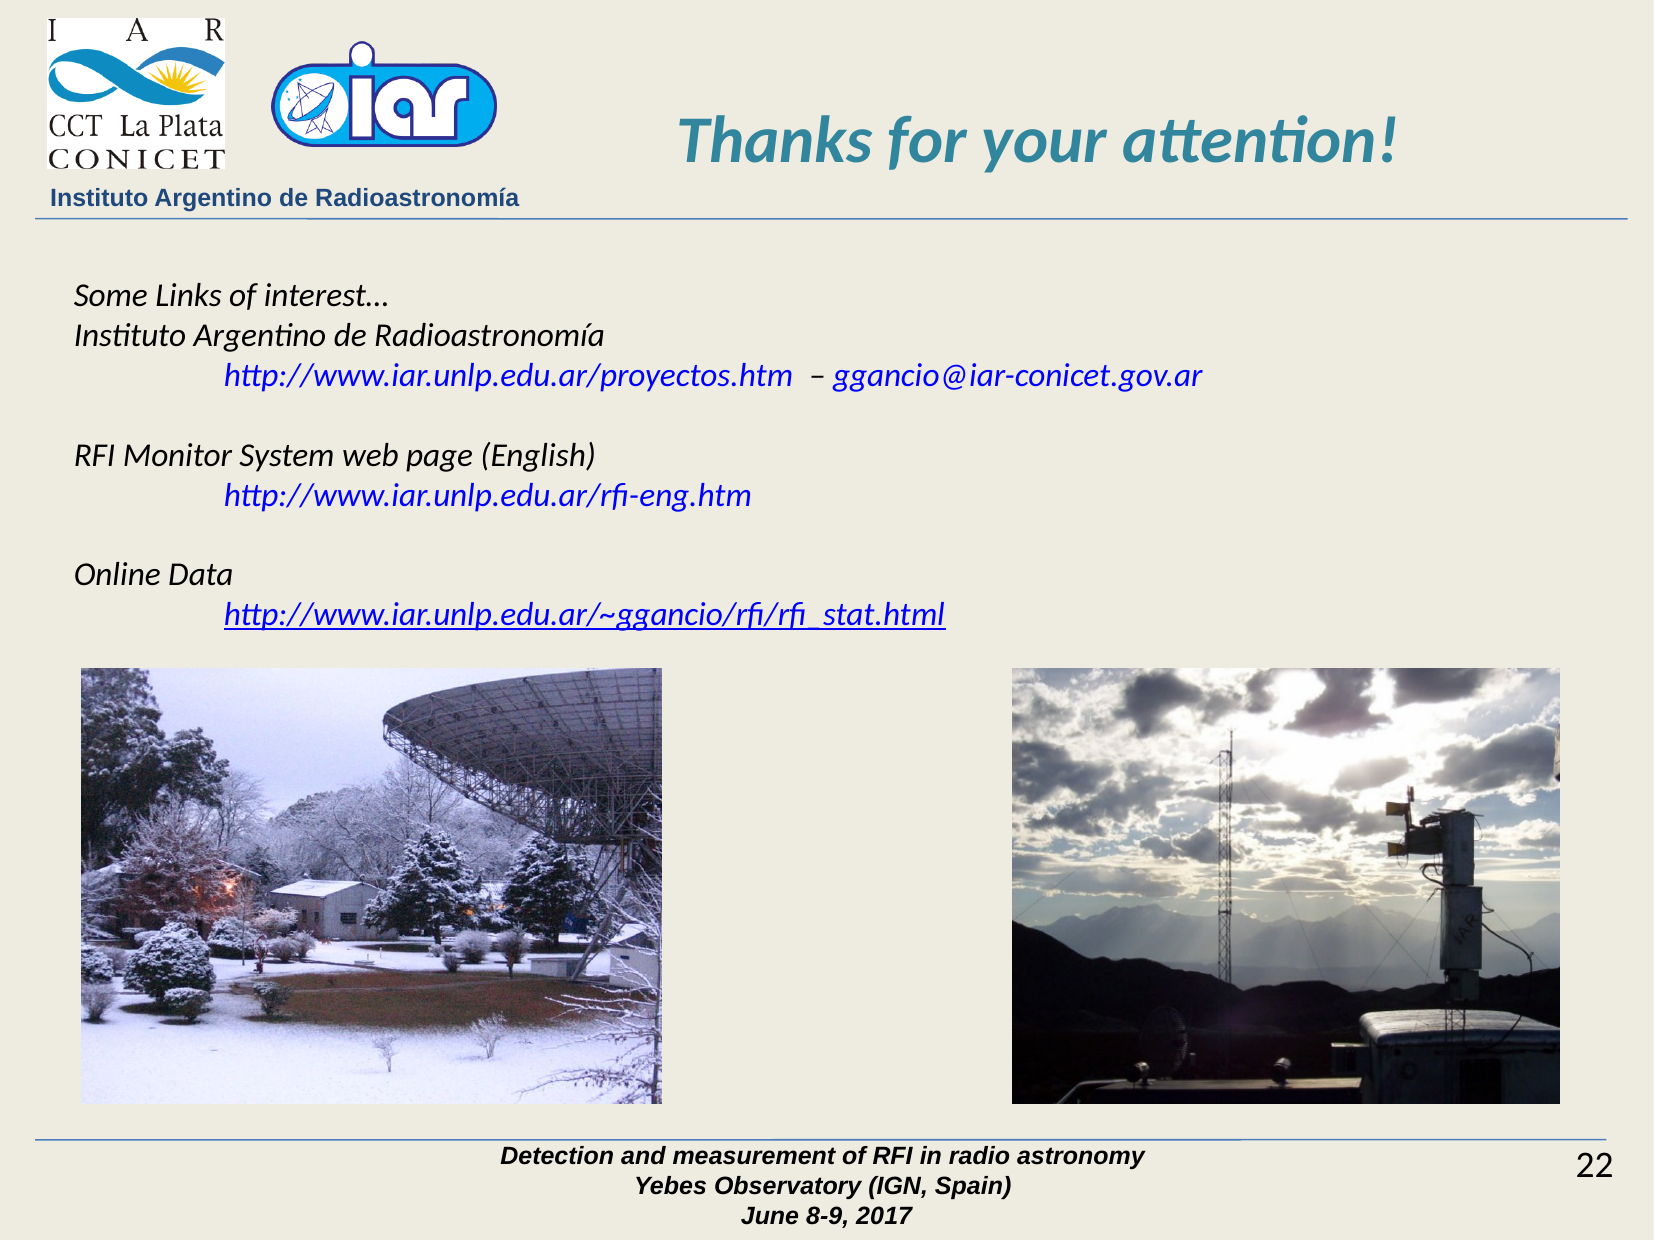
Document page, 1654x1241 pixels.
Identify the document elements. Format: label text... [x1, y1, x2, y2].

picture [81, 667, 662, 1104]
text_box 22 [1228, 1139, 1614, 1226]
picture [1012, 667, 1560, 1104]
text_box Some Links of interest… Instituto Argentino de Radioastronomía http://www.iar.unlp.edu.ar/proyectos.htm – ggancio@iar-conicet.gov.ar RFI Monitor System web page (English) http://www.iar.unlp.edu.ar/rfi-eng.htm Online Data http://www.iar.unlp.edu.ar/~ggancio/rfi/rfi_stat.html [58, 265, 1495, 642]
picture [271, 41, 497, 147]
picture [47, 18, 225, 169]
text_box Thanks for your attention! [661, 88, 1607, 164]
